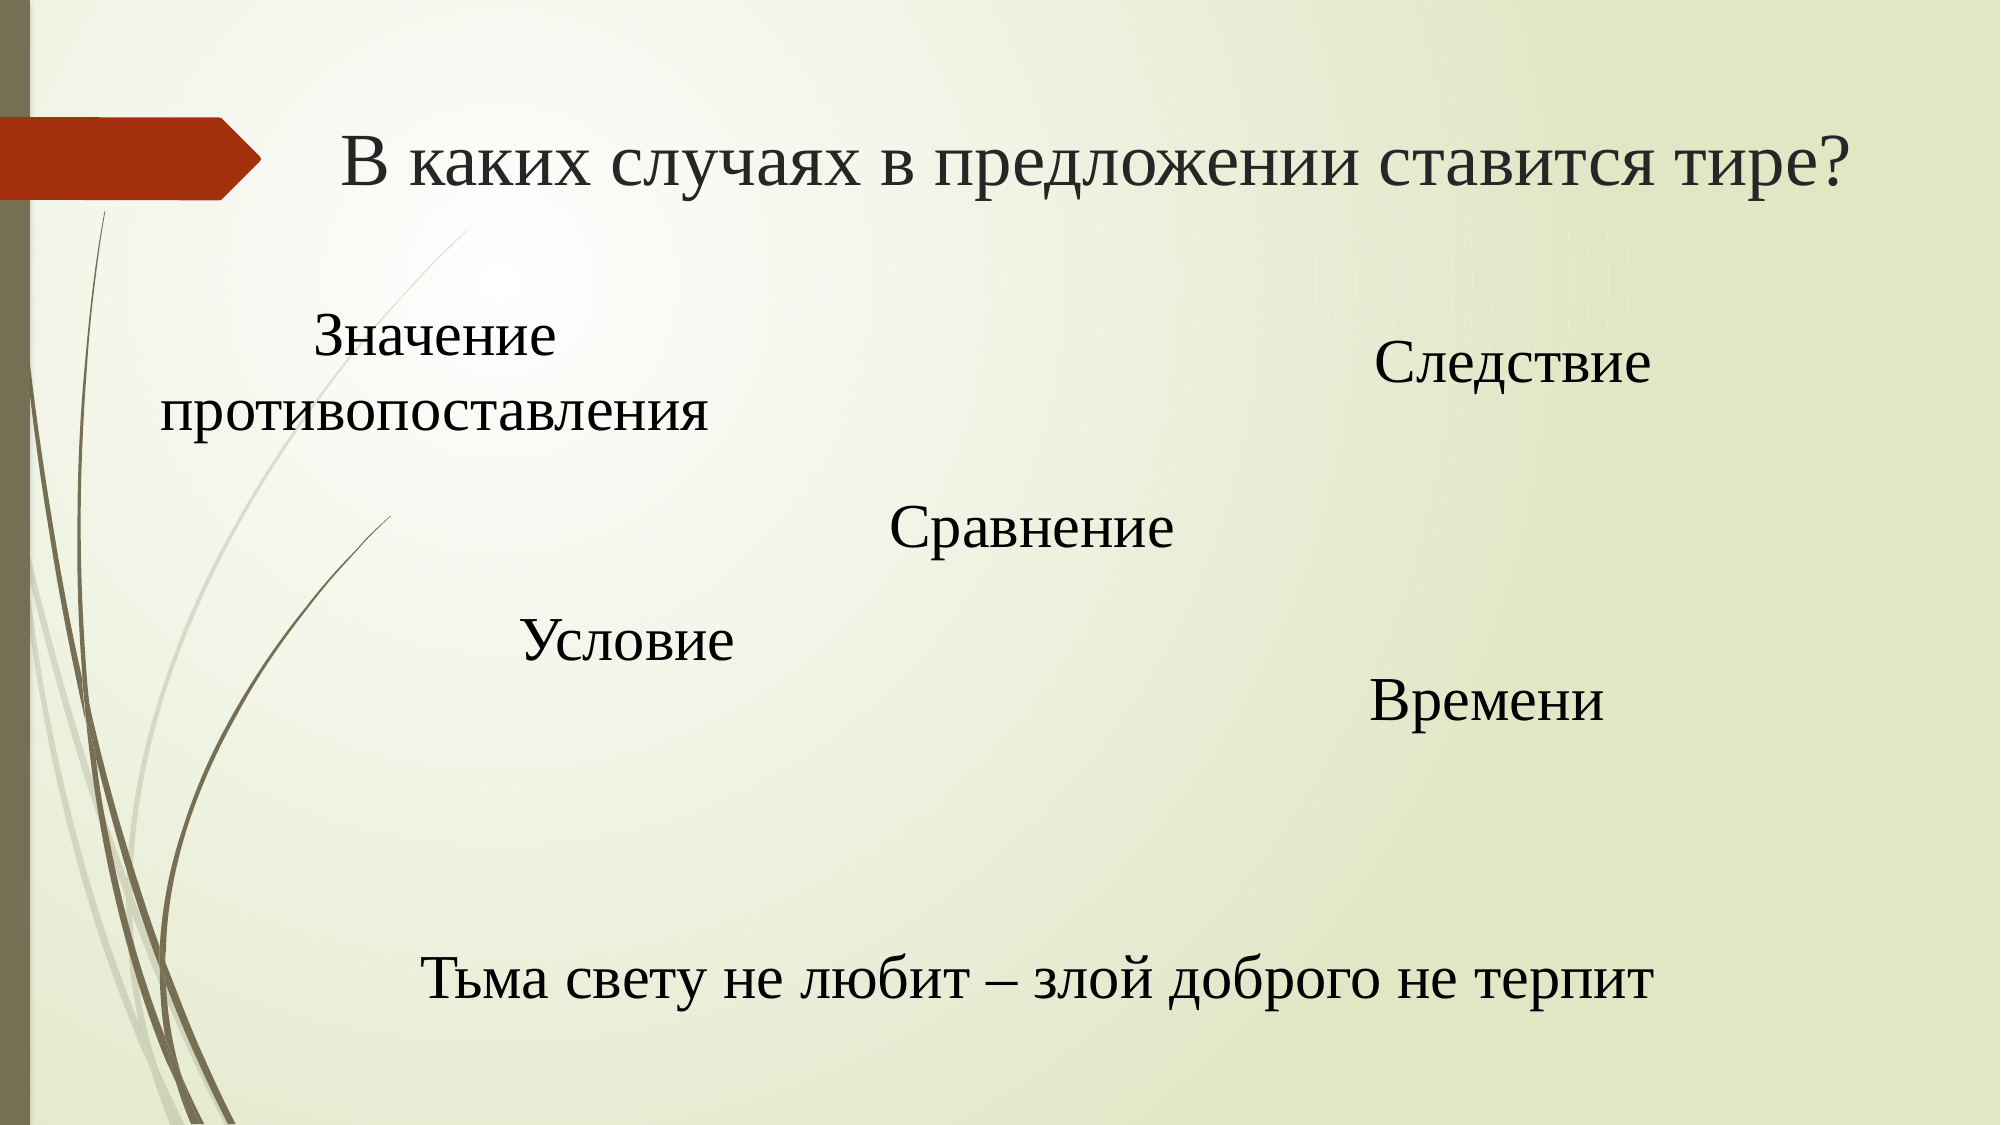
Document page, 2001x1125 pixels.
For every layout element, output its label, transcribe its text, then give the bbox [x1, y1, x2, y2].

text_box Тьма свету не любит – злой доброго не терпит [307, 929, 1769, 1019]
text_box Сравнение [728, 477, 1353, 567]
text_box Значение противопоставления [142, 285, 729, 451]
text_box Следствие [1238, 312, 1805, 403]
title В каких случаях в предложении ставится тире? [307, 102, 1888, 313]
text_box Условие [396, 590, 874, 680]
text_box Времени [1221, 650, 1769, 741]
